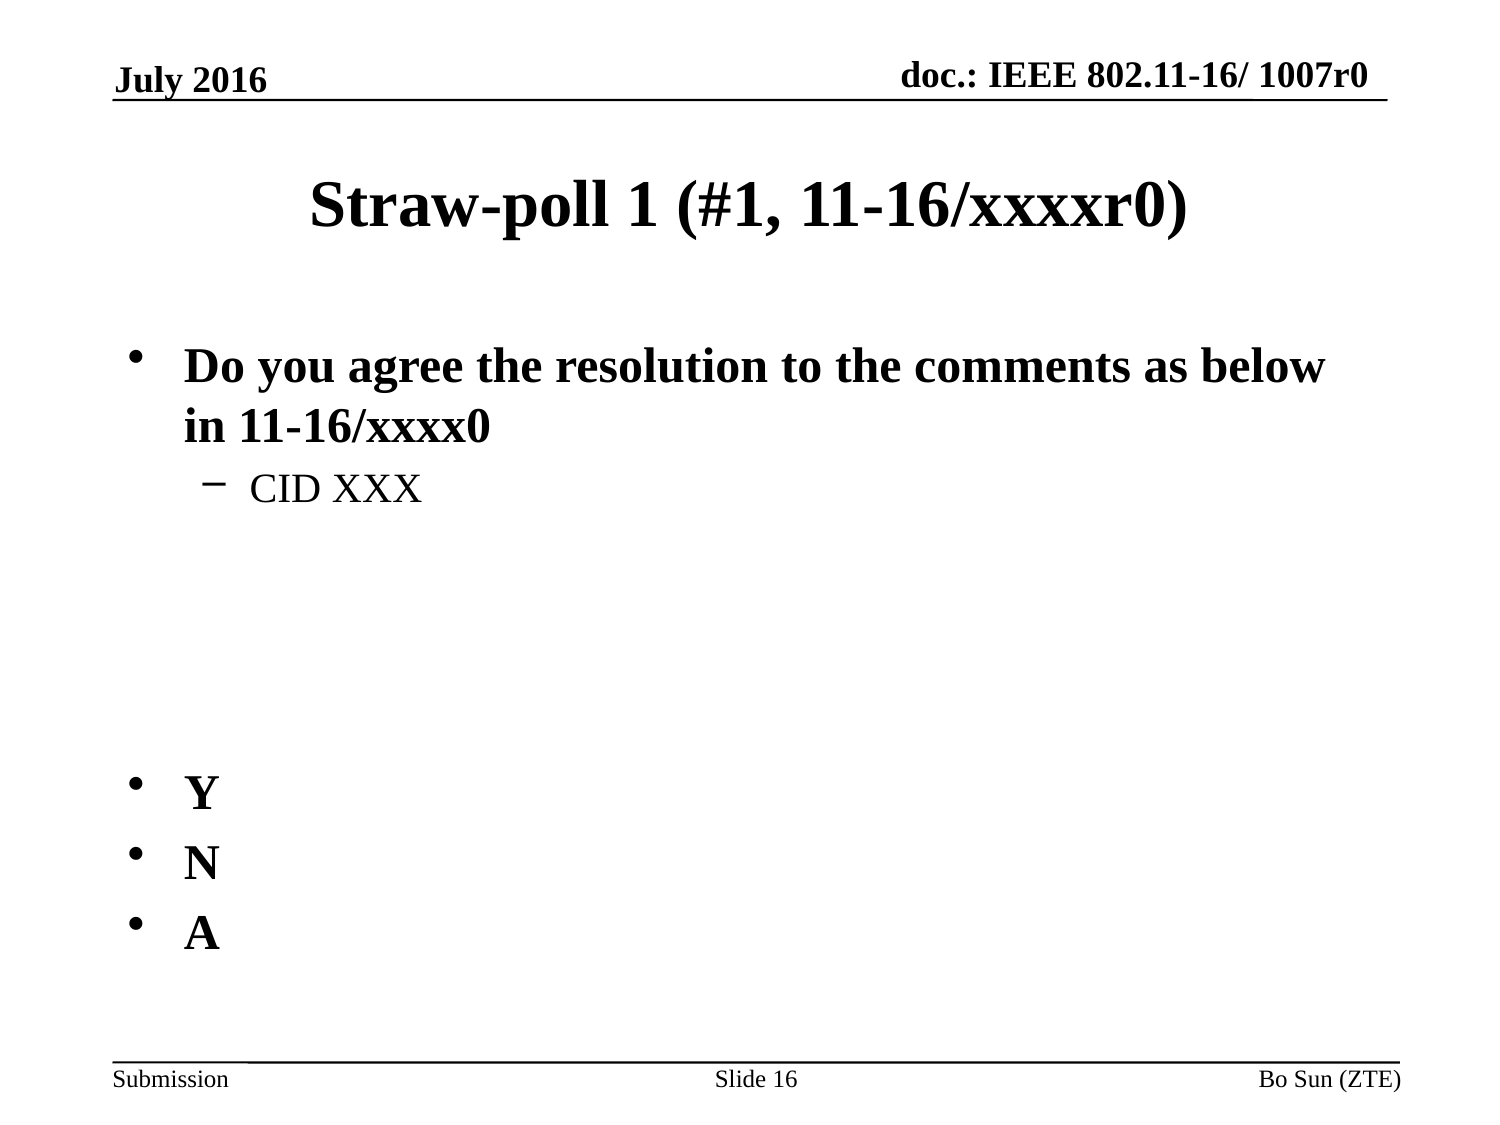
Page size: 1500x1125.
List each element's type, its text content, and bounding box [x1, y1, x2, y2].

title Straw-poll 1 (#1, 11-16/xxxxr0) [112, 112, 1388, 288]
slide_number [114, 54, 270, 101]
footer Bo Sun (ZTE) [1256, 1061, 1402, 1093]
slide_number Slide 16 [712, 1061, 800, 1093]
list Do you agree the resolution to the comments as below in 11-16/xxxx0 CID XXX Y N A [112, 324, 1388, 1000]
